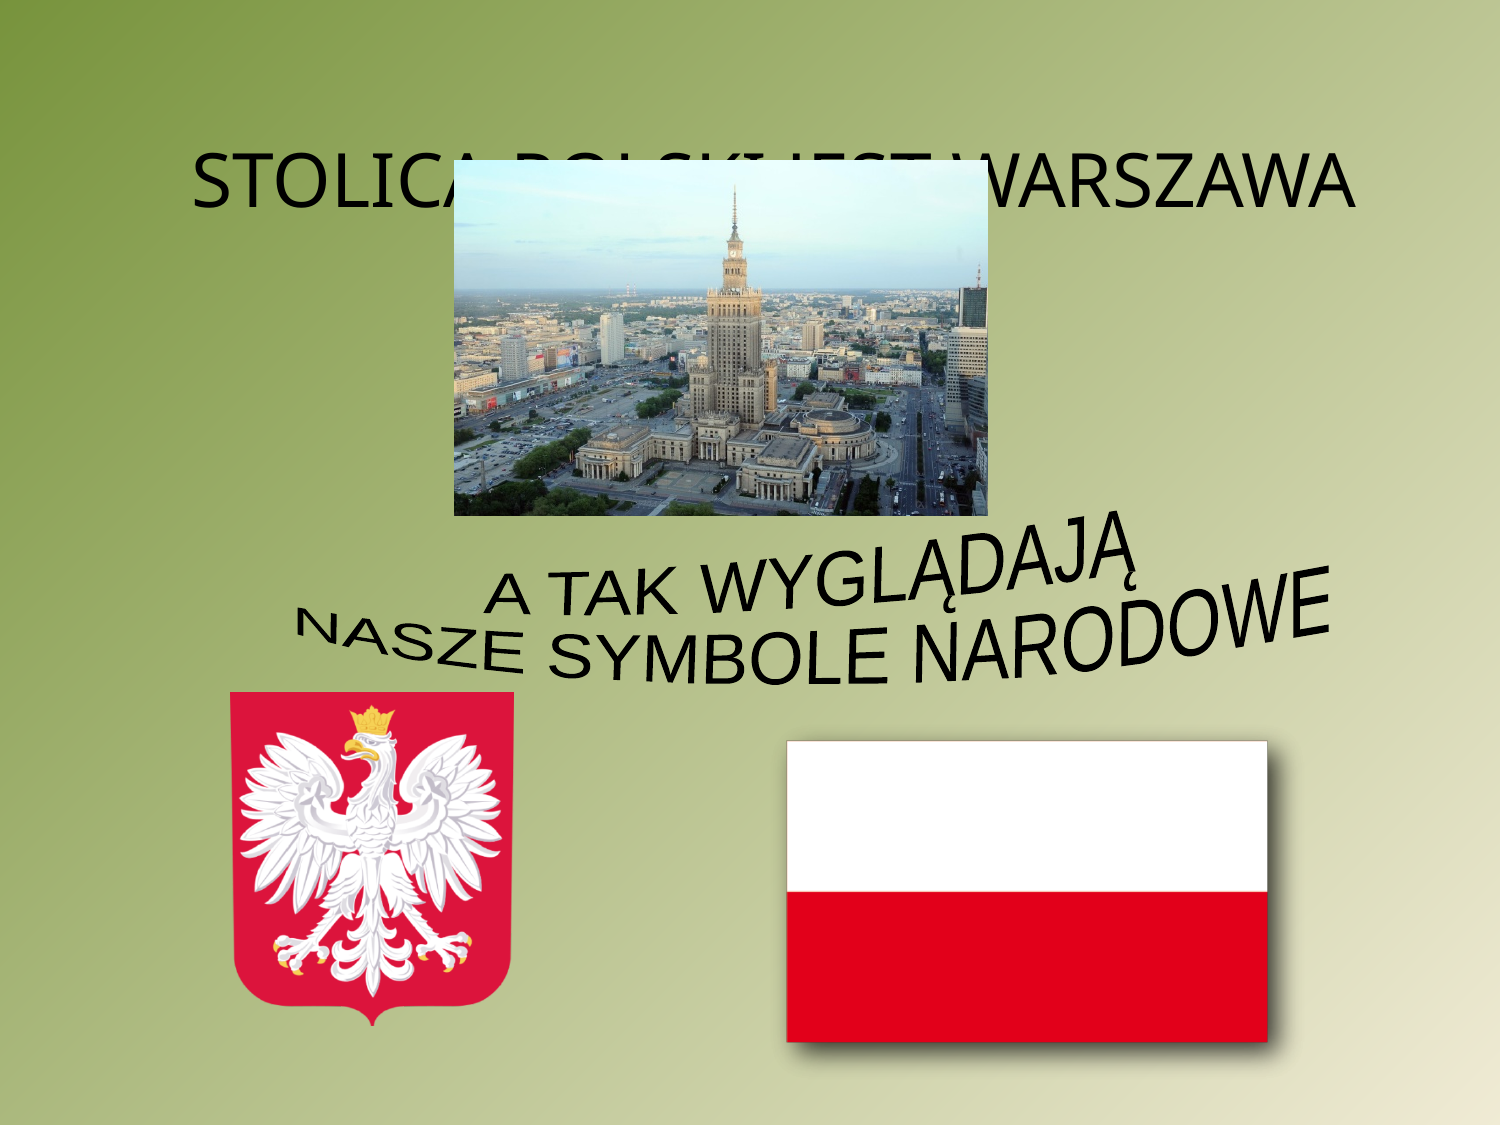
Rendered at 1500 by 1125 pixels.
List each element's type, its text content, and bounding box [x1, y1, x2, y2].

title STOLICĄ POLSKI JEST WARSZAWA [0, 90, 1500, 251]
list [454, 160, 988, 516]
picture [229, 692, 514, 1027]
picture [761, 715, 1315, 1089]
